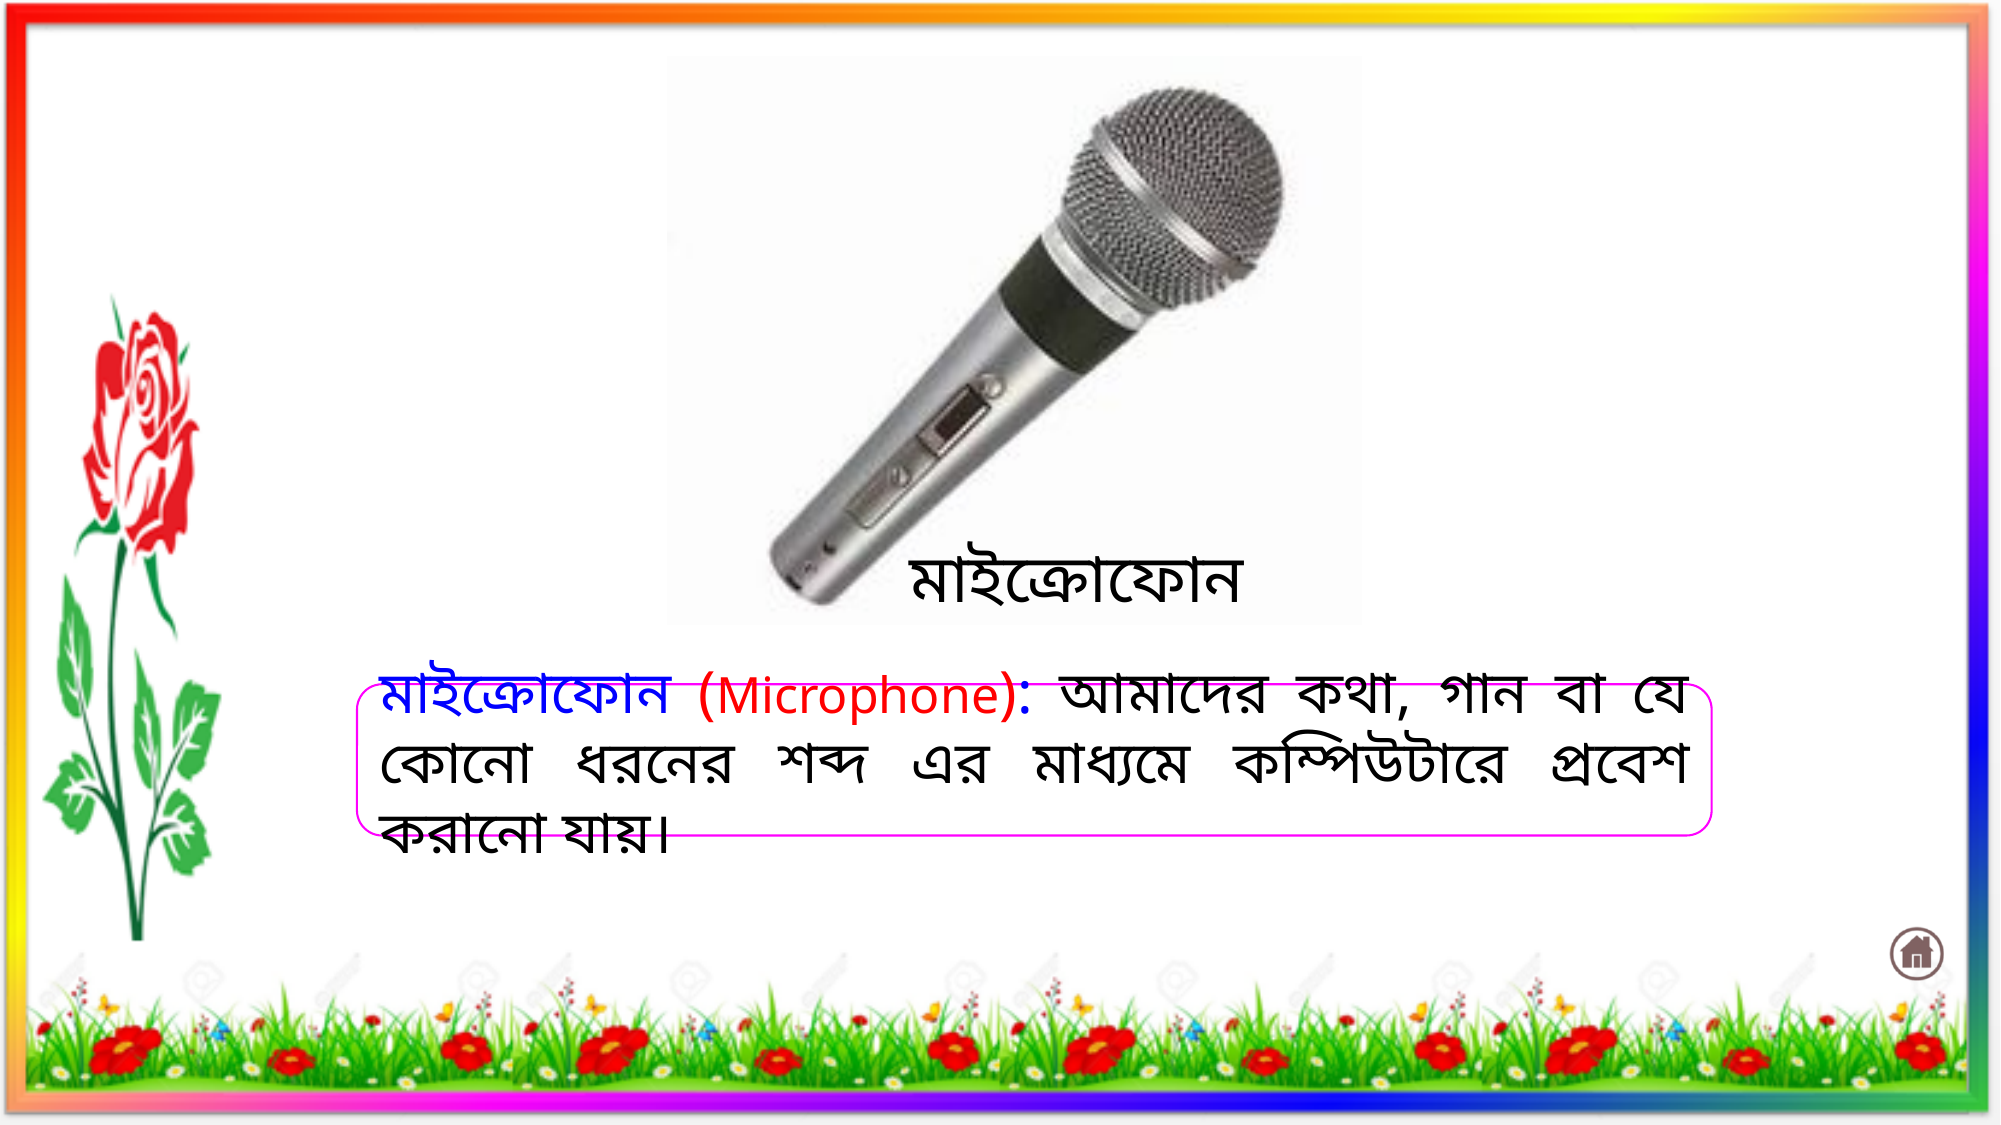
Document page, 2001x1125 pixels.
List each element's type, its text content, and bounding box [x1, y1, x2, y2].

picture [0, 0, 2001, 1125]
text_box মাইক্রোফোন (Microphone): আমাদের কথা, গান বা যে কোনো ধরনের শব্দ এর মাধ্যমে কম্পিউটারে প্রবেশ করানো যায়। [355, 683, 1713, 837]
